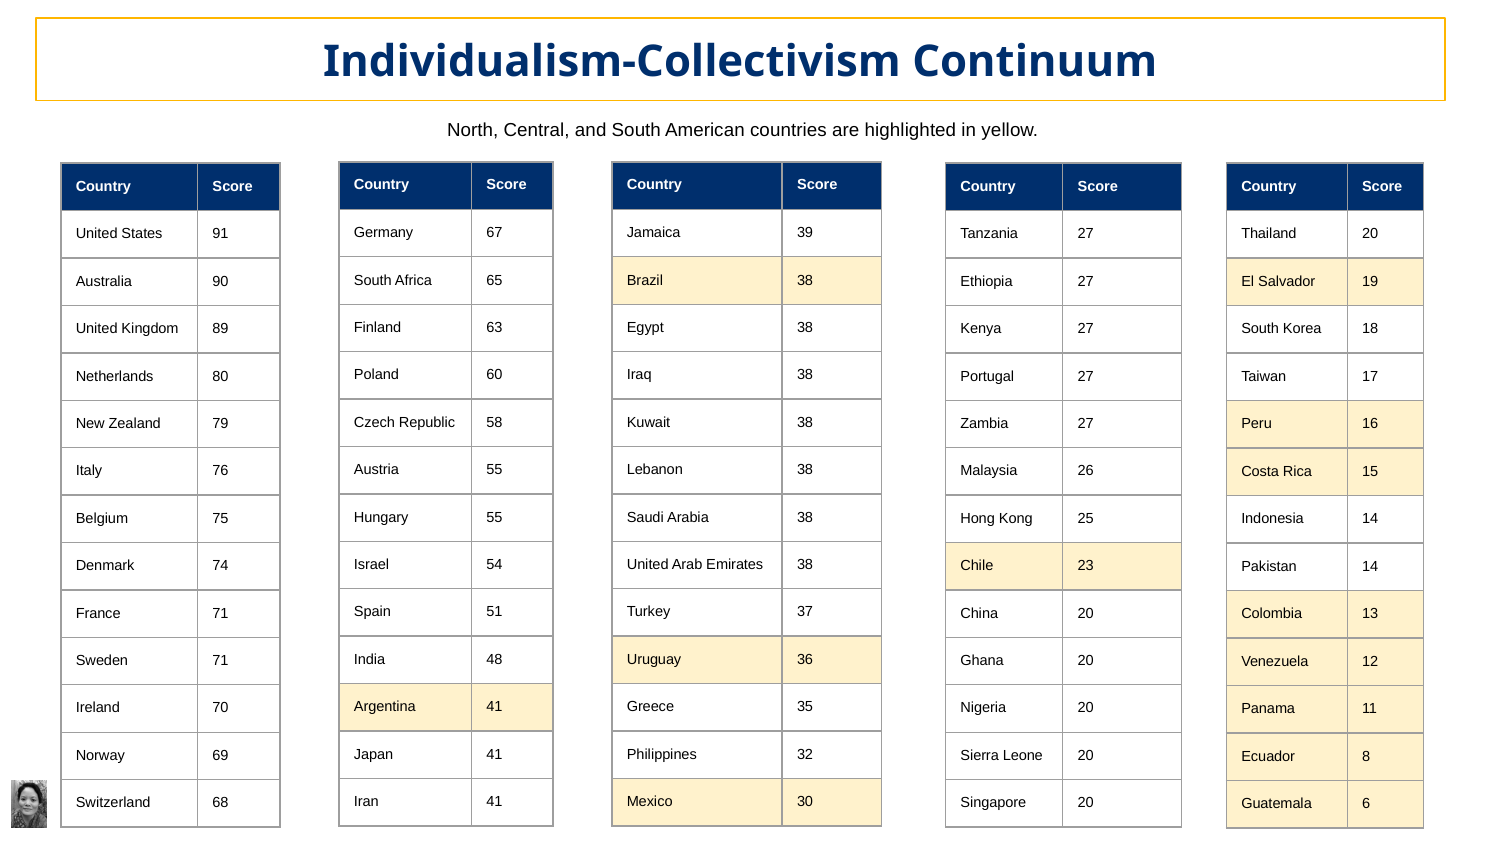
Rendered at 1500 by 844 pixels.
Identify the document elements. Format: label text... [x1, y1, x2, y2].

table_header Country [613, 163, 781, 209]
table_cell Portugal [946, 354, 1062, 400]
table_cell 6 [1348, 781, 1423, 827]
table_cell Uruguay [613, 637, 781, 683]
table_cell Chile [946, 543, 1062, 589]
table_cell 14 [1348, 496, 1423, 542]
picture [11, 780, 47, 829]
table_cell 20 [1063, 638, 1181, 684]
table_cell Nigeria [946, 685, 1062, 732]
table_cell Venezuela [1227, 639, 1347, 685]
table_cell 38 [783, 495, 881, 541]
table_cell 38 [783, 542, 881, 588]
table_cell Costa Rica [1227, 449, 1347, 495]
table_cell Peru [1227, 401, 1347, 447]
table_cell Denmark [62, 543, 197, 589]
table_cell Saudi Arabia [613, 495, 781, 541]
table_cell 23 [1063, 543, 1181, 589]
table_cell France [62, 591, 197, 637]
table_header Score [1348, 164, 1423, 210]
table_cell 67 [472, 210, 552, 256]
table_cell 39 [783, 210, 881, 256]
table_cell 90 [198, 259, 279, 305]
table_cell 60 [472, 352, 552, 398]
table_cell 71 [198, 591, 279, 637]
table_cell 80 [198, 354, 279, 400]
table_cell United Arab Emirates [613, 542, 781, 588]
table_cell 27 [1063, 259, 1181, 305]
table_cell 55 [472, 495, 552, 541]
table_cell 11 [1348, 686, 1423, 732]
table_cell Kenya [946, 306, 1062, 352]
table_cell 65 [472, 257, 552, 304]
table_cell 20 [1063, 733, 1181, 779]
table_cell Ecuador [1227, 734, 1347, 780]
table_cell 79 [198, 401, 279, 447]
table_cell Italy [62, 448, 197, 494]
table_cell 70 [198, 685, 279, 732]
table_cell 41 [472, 732, 552, 778]
table_header Score [1063, 164, 1181, 210]
table_cell Lebanon [613, 447, 781, 493]
table_cell Singapore [946, 780, 1062, 826]
table_cell Zambia [946, 401, 1062, 447]
table_cell South Korea [1227, 306, 1347, 352]
table_cell 76 [198, 448, 279, 494]
table_cell 37 [783, 589, 881, 635]
table_cell Hungary [340, 495, 471, 541]
table_cell 8 [1348, 734, 1423, 780]
table_cell Australia [62, 259, 197, 305]
table_cell Egypt [613, 305, 781, 351]
table_cell 17 [1348, 354, 1423, 400]
table_cell 38 [783, 257, 881, 304]
table_header Country [62, 164, 197, 210]
table_cell 18 [1348, 306, 1423, 352]
table_cell Austria [340, 447, 471, 493]
table_cell Israel [340, 542, 471, 588]
table_cell Brazil [613, 257, 781, 304]
table_cell Poland [340, 352, 471, 398]
table_header Country [1227, 164, 1347, 210]
table_cell Indonesia [1227, 496, 1347, 542]
table_header Country [946, 164, 1062, 210]
text_box Individualism-Collectivism Continuum [35, 18, 1445, 101]
table_cell 54 [472, 542, 552, 588]
table_header Score [783, 163, 881, 209]
table_cell Ireland [62, 685, 197, 732]
table_cell El Salvador [1227, 259, 1347, 305]
table_cell United Kingdom [62, 306, 197, 352]
table_cell New Zealand [62, 401, 197, 447]
table_cell India [340, 637, 471, 683]
table_cell Panama [1227, 686, 1347, 732]
table_cell Thailand [1227, 211, 1347, 257]
table_cell 38 [783, 305, 881, 351]
table_cell 27 [1063, 354, 1181, 400]
table_cell South Africa [340, 257, 471, 304]
table_cell 16 [1348, 401, 1423, 447]
table_cell 19 [1348, 259, 1423, 305]
table_cell 38 [783, 447, 881, 493]
table_cell 20 [1063, 591, 1181, 637]
table_cell Ethiopia [946, 259, 1062, 305]
table_cell 91 [198, 211, 279, 257]
table_cell Finland [340, 305, 471, 351]
table_cell 71 [198, 638, 279, 684]
table_cell 20 [1063, 780, 1181, 826]
table_cell 74 [198, 543, 279, 589]
table_cell 26 [1063, 448, 1181, 494]
table_cell 20 [1348, 211, 1423, 257]
table_cell Norway [62, 733, 197, 779]
table_cell Spain [340, 589, 471, 635]
table_cell 55 [472, 447, 552, 493]
table_cell 48 [472, 637, 552, 683]
table_cell Germany [340, 210, 471, 256]
table_cell Ghana [946, 638, 1062, 684]
table_cell Turkey [613, 589, 781, 635]
table_cell China [946, 591, 1062, 637]
table_cell 12 [1348, 639, 1423, 685]
table_cell 20 [1063, 685, 1181, 732]
table_cell Tanzania [946, 211, 1062, 257]
text_box North, Central, and South American countries are highlighted in yellow. [39, 106, 1445, 152]
table_cell Sierra Leone [946, 733, 1062, 779]
table_cell Kuwait [613, 400, 781, 446]
table_header Score [472, 163, 552, 209]
table_cell Mexico [613, 779, 781, 825]
table_cell Jamaica [613, 210, 781, 256]
table_cell 89 [198, 306, 279, 352]
table_cell Pakistan [1227, 544, 1347, 590]
table_cell Japan [340, 732, 471, 778]
table_cell 41 [472, 779, 552, 825]
table_cell 38 [783, 400, 881, 446]
table_cell 63 [472, 305, 552, 351]
table_cell United States [62, 211, 197, 257]
table_cell Taiwan [1227, 354, 1347, 400]
table_header Score [198, 164, 279, 210]
table_cell 41 [472, 684, 552, 730]
table_cell 51 [472, 589, 552, 635]
table_cell 14 [1348, 544, 1423, 590]
table_cell Philippines [613, 732, 781, 778]
table_cell Sweden [62, 638, 197, 684]
table_cell 32 [783, 732, 881, 778]
table_cell 38 [783, 352, 881, 398]
table_cell Malaysia [946, 448, 1062, 494]
table_cell Switzerland [62, 780, 197, 826]
table_cell 58 [472, 400, 552, 446]
table_cell 69 [198, 733, 279, 779]
table_cell Greece [613, 684, 781, 730]
table_cell 75 [198, 496, 279, 542]
table_cell 68 [198, 780, 279, 826]
table_cell Belgium [62, 496, 197, 542]
table_cell 27 [1063, 211, 1181, 257]
table_cell 30 [783, 779, 881, 825]
table_cell Argentina [340, 684, 471, 730]
table_cell Netherlands [62, 354, 197, 400]
table_cell 36 [783, 637, 881, 683]
table_cell Iraq [613, 352, 781, 398]
table_cell Colombia [1227, 591, 1347, 637]
table_cell Iran [340, 779, 471, 825]
table_cell 25 [1063, 496, 1181, 542]
table_cell Guatemala [1227, 781, 1347, 827]
table_cell Hong Kong [946, 496, 1062, 542]
table_cell 15 [1348, 449, 1423, 495]
table_cell 27 [1063, 401, 1181, 447]
table_cell Czech Republic [340, 400, 471, 446]
table_cell 13 [1348, 591, 1423, 637]
table_header Country [340, 163, 471, 209]
table_cell 27 [1063, 306, 1181, 352]
table_cell 35 [783, 684, 881, 730]
